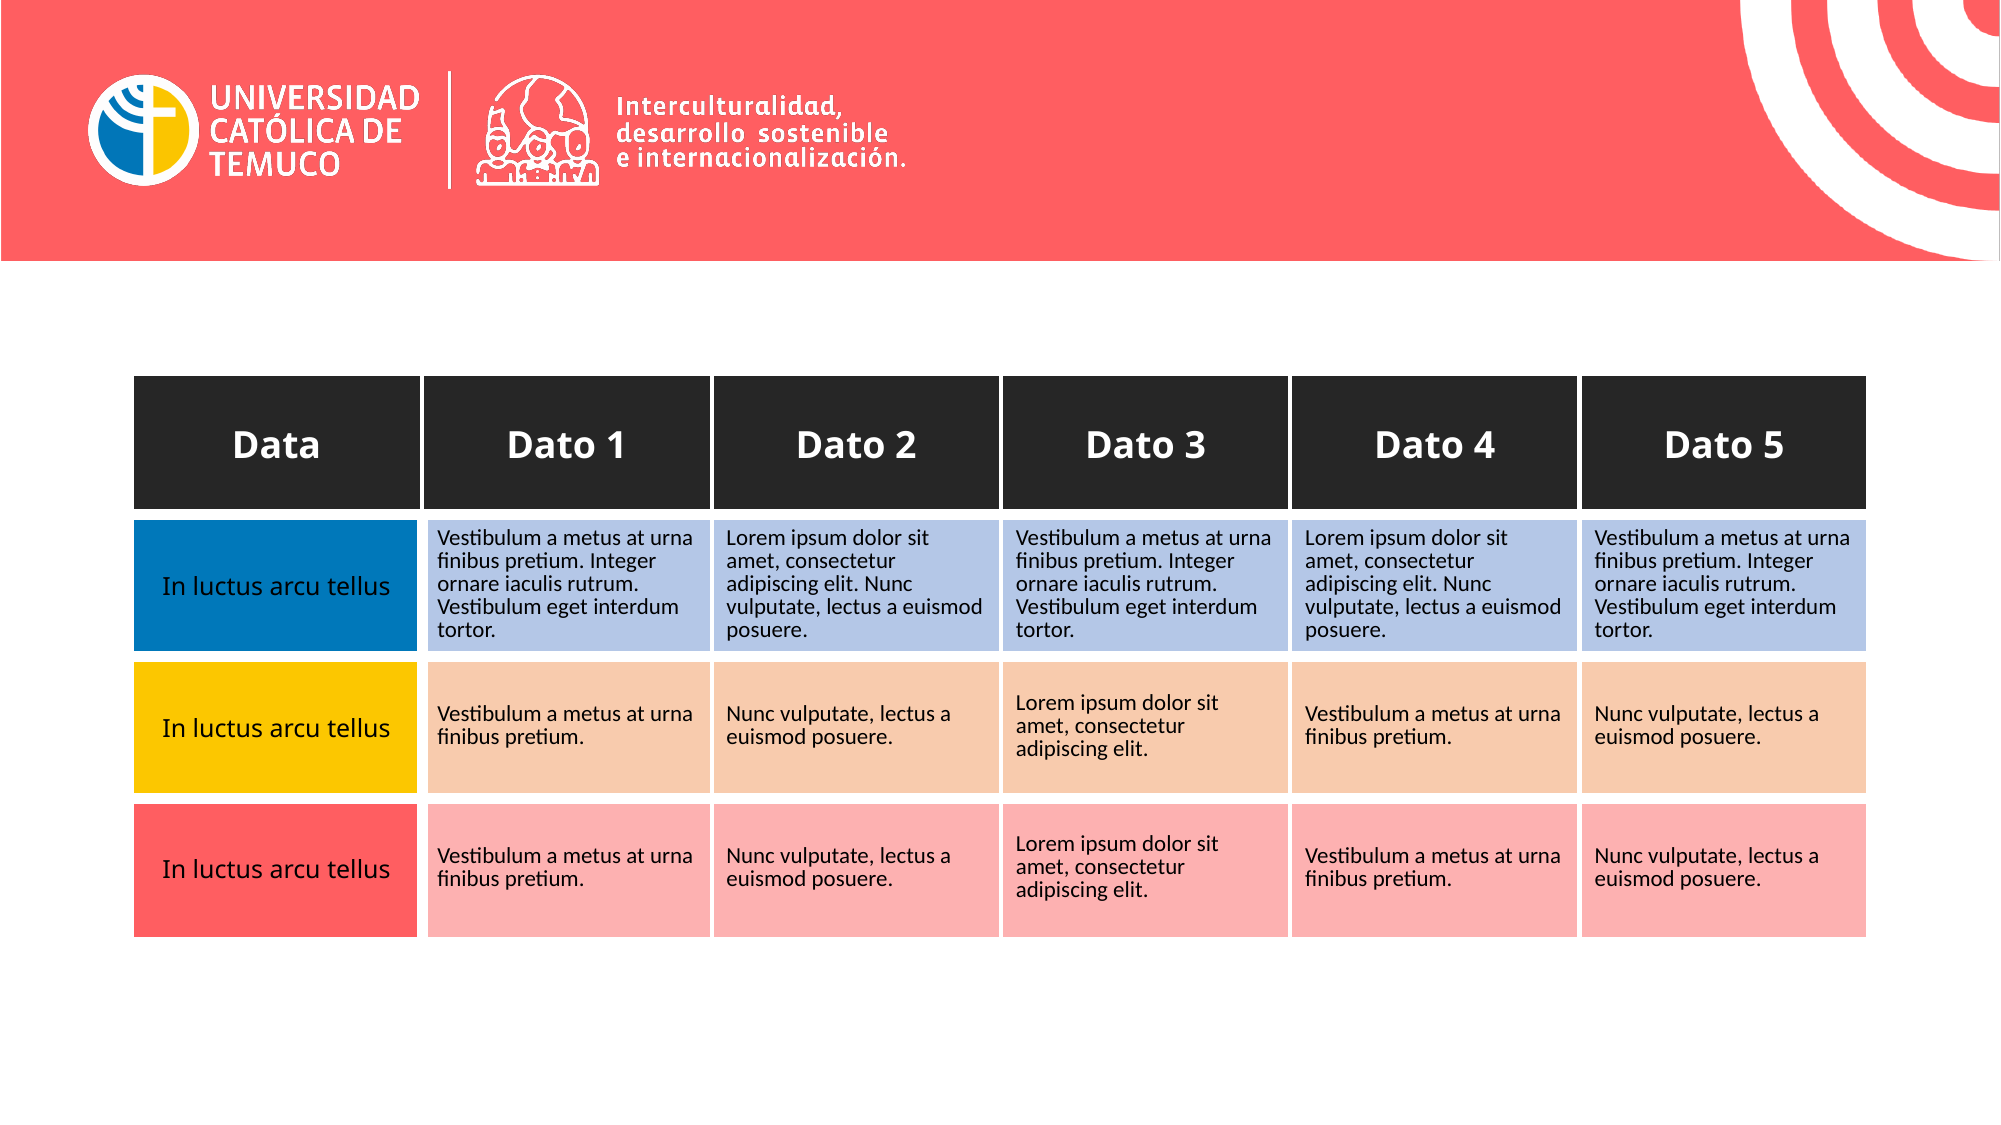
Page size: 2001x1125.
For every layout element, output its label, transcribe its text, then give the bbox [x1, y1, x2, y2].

table_cell Lorem ipsum dolor sit amet, consectetur adipiscing elit. Nunc vulputate, lectus a euismod posuere. [1292, 520, 1577, 651]
table_cell Vestibulum a metus at urna finibus pretium. [428, 662, 710, 793]
table_cell Nunc vulputate, lectus a euismod posuere. [1582, 804, 1866, 937]
table_header Dato 1 [424, 376, 710, 509]
table_cell Lorem ipsum dolor sit amet, consectetur adipiscing elit. Nunc vulputate, lectus a euismod posuere. [714, 520, 999, 651]
table_cell In luctus arcu tellus [134, 804, 417, 937]
table_cell Nunc vulputate, lectus a euismod posuere. [714, 662, 999, 793]
table_cell Vestibulum a metus at urna finibus pretium. Integer ornare iaculis rutrum. Vestibulum eget interdum tortor. [428, 520, 710, 651]
table_cell Lorem ipsum dolor sit amet, consectetur adipiscing elit. [1003, 804, 1288, 937]
table_header Dato 3 [1003, 376, 1288, 509]
table_cell Vestibulum a metus at urna finibus pretium. [428, 804, 710, 937]
picture [0, 0, 2000, 261]
table_cell In luctus arcu tellus [134, 662, 417, 793]
table_header Data [134, 376, 420, 509]
table_cell In luctus arcu tellus [134, 520, 417, 651]
table_cell Lorem ipsum dolor sit amet, consectetur adipiscing elit. [1003, 662, 1288, 793]
table_cell Vestibulum a metus at urna finibus pretium. Integer ornare iaculis rutrum. Vestibulum eget interdum tortor. [1003, 520, 1288, 651]
table_header Dato 4 [1292, 376, 1577, 509]
table_cell Vestibulum a metus at urna finibus pretium. [1292, 662, 1577, 793]
table_cell Nunc vulputate, lectus a euismod posuere. [1582, 662, 1866, 793]
table_header Dato 5 [1582, 376, 1866, 509]
table_cell Vestibulum a metus at urna finibus pretium. Integer ornare iaculis rutrum. Vestibulum eget interdum tortor. [1582, 520, 1866, 651]
table_cell Vestibulum a metus at urna finibus pretium. [1292, 804, 1577, 937]
table_cell Nunc vulputate, lectus a euismod posuere. [714, 804, 999, 937]
table_header Dato 2 [714, 376, 999, 509]
